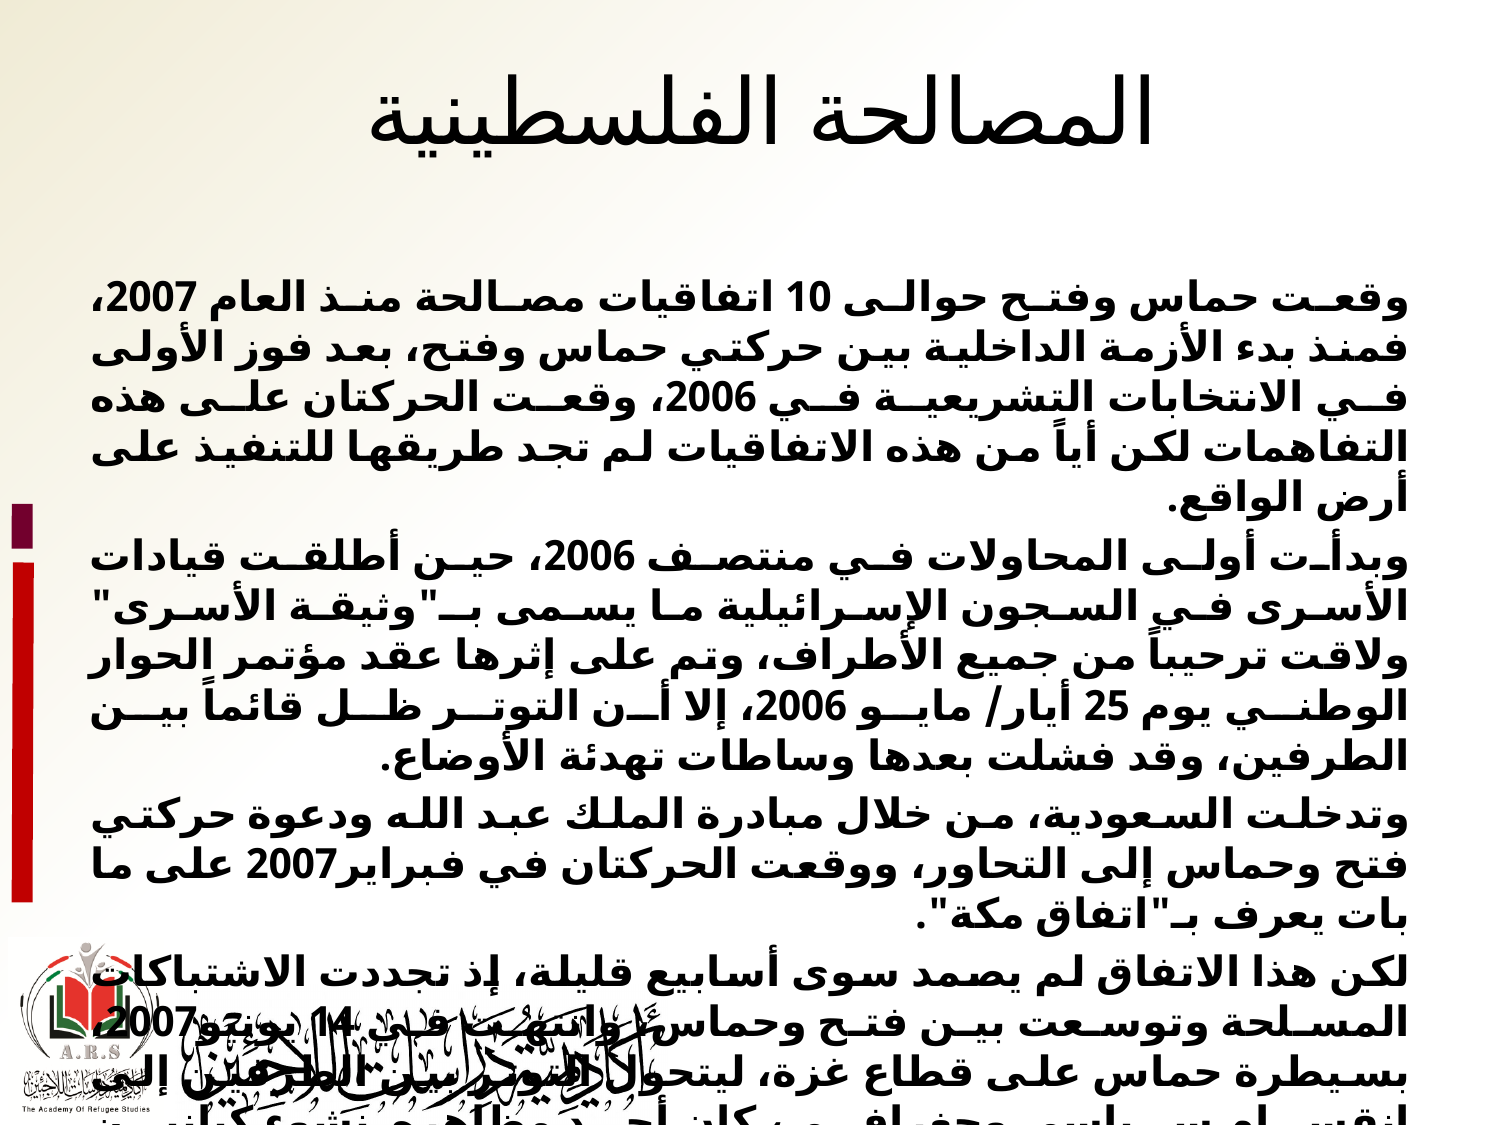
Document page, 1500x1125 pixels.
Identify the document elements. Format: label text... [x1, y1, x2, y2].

title المصالحة الفلسطينية [75, 45, 1425, 233]
list وقعت حماس وفتح حوالى 10 اتفاقيات مصالحة منذ العام 2007، فمنذ بدء الأزمة الداخلية بين حركتي حماس وفتح، بعد فوز الأولى في الانتخابات التشريعية في 2006، وقعت الحركتان على هذه التفاهمات لكن أياً من هذه الاتفاقيات لم تجد طريقها للتنفيذ على أرض الواقع. وبدأت أولى المحاولات في منتصف 2006، حين أطلقت قيادات الأسرى في السجون الإسرائيلية ما يسمى بـ"وثيقة الأسرى" ولاقت ترحيباً من جميع الأطراف، وتم على إثرها عقد مؤتمر الحوار الوطني يوم 25 أيار/ مايو 2006، إلا أن التوتر ظل قائماً بين الطرفين، وقد فشلت بعدها وساطات تهدئة الأوضاع. وتدخلت السعودية، من خلال مبادرة الملك عبد الله ودعوة حركتي فتح وحماس إلى التحاور، ووقعت الحركتان في فبراير2007 على ما بات يعرف بـ"اتفاق مكة". لكن هذا الاتفاق لم يصمد سوى أسابيع قليلة، إذ تجددت الاشتباكات المسلحة وتوسعت بين فتح وحماس، وانتهت في 14 يونيو2007، بسيطرة حماس على قطاع غزة، ليتحول التوتر بين الطرفين إلى انقسام سياسي وجغرافي، كان أحد مظاهره نشوء كيانين سياسيين وسلطتين قائمتين، واحدة في الضفة الغربية تسيطر عليها حركة فتح وأخرى في قطاع غزة تديرها حركة حماس. [75, 262, 1425, 1005]
picture [8, 937, 164, 1120]
picture [175, 1005, 668, 1125]
